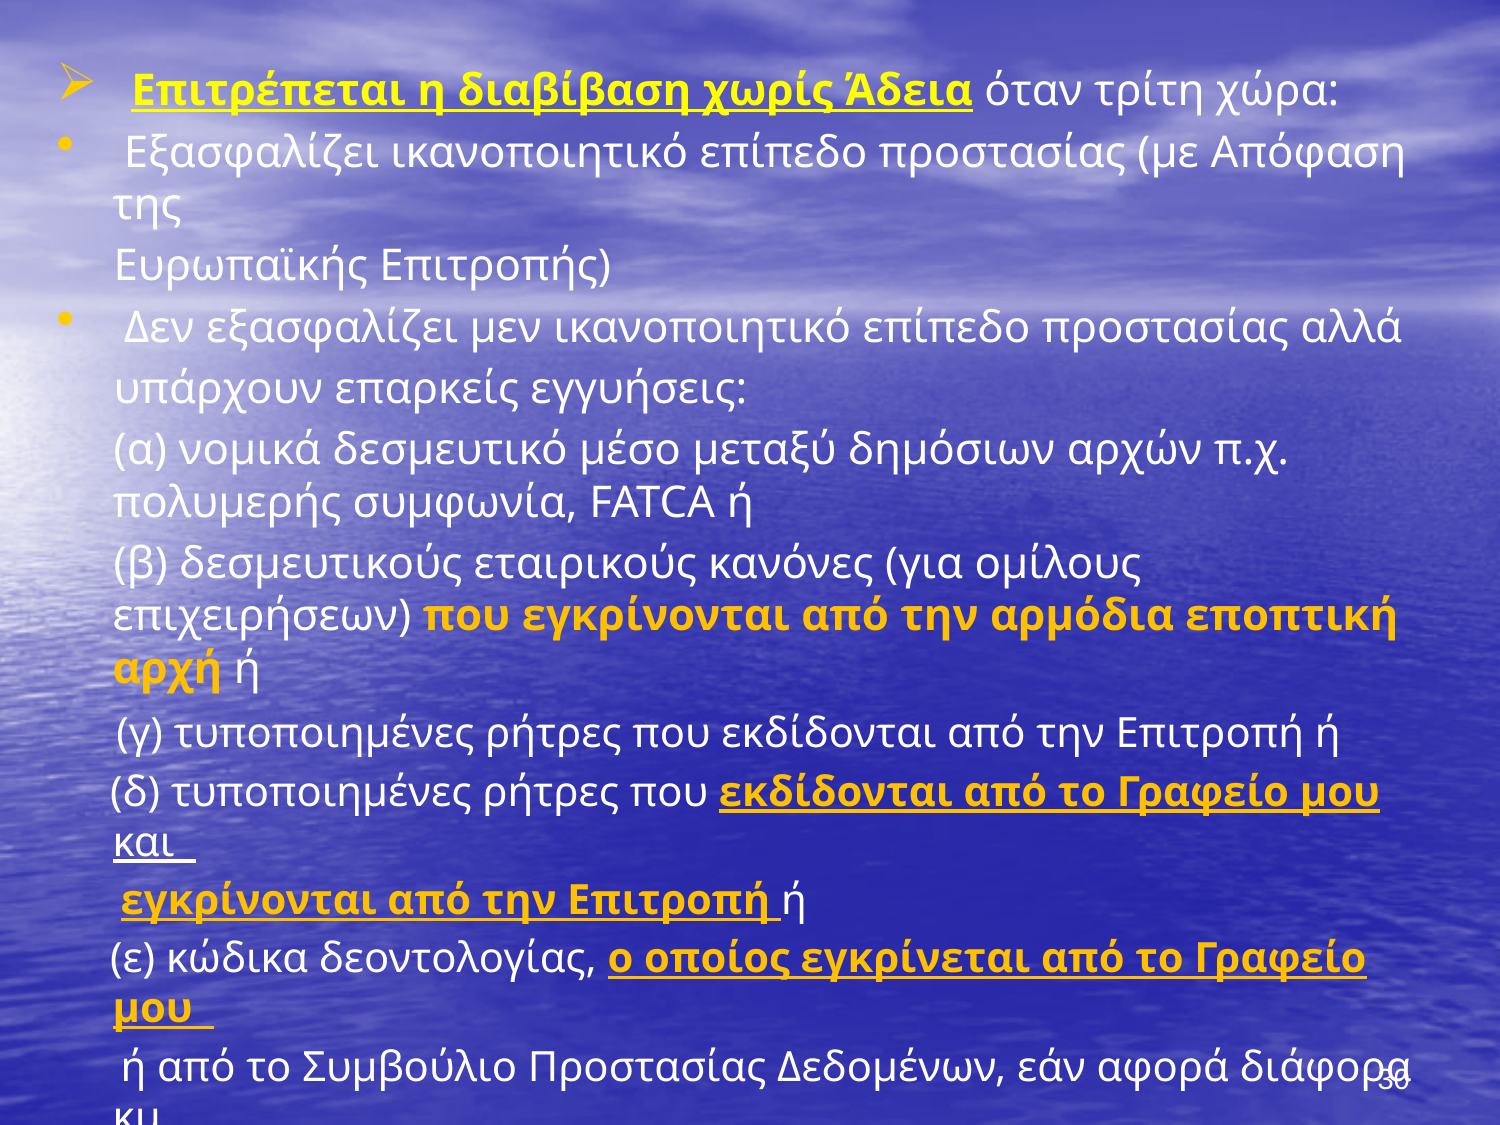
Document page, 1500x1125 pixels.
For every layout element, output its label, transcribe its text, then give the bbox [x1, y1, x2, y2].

slide_number 30 [1074, 1024, 1426, 1103]
list Επιτρέπεται η διαβίβαση χωρίς Άδεια όταν τρίτη χώρα: Εξασφαλίζει ικανοποιητικό επίπεδο προστασίας (με Απόφαση της Ευρωπαϊκής Επιτροπής) Δεν εξασφαλίζει μεν ικανοποιητικό επίπεδο προστασίας αλλά υπάρχουν επαρκείς εγγυήσεις: (α) νομικά δεσμευτικό μέσο μεταξύ δημόσιων αρχών π.χ. πολυμερής συμφωνία, FATCA ή (β) δεσμευτικούς εταιρικούς κανόνες (για ομίλους επιχειρήσεων) που εγκρίνονται από την αρμόδια εποπτική αρχή ή (γ) τυποποιημένες ρήτρες που εκδίδονται από την Επιτροπή ή (δ) τυποποιημένες ρήτρες που εκδίδονται από το Γραφείο μου και εγκρίνονται από την Επιτροπή ή (ε) κώδικα δεοντολογίας, ο οποίος εγκρίνεται από το Γραφείο μου ή από το Συμβούλιο Προστασίας Δεδομένων, εάν αφορά διάφορα κμ (στ) μηχανισμό πιστοποίησης, ο οποίος εγκρίνεται από το Γραφείο μου ή τον εθνικό οργανισμό πιστοποίησης ή και από τους δύο [40, 54, 1459, 1024]
